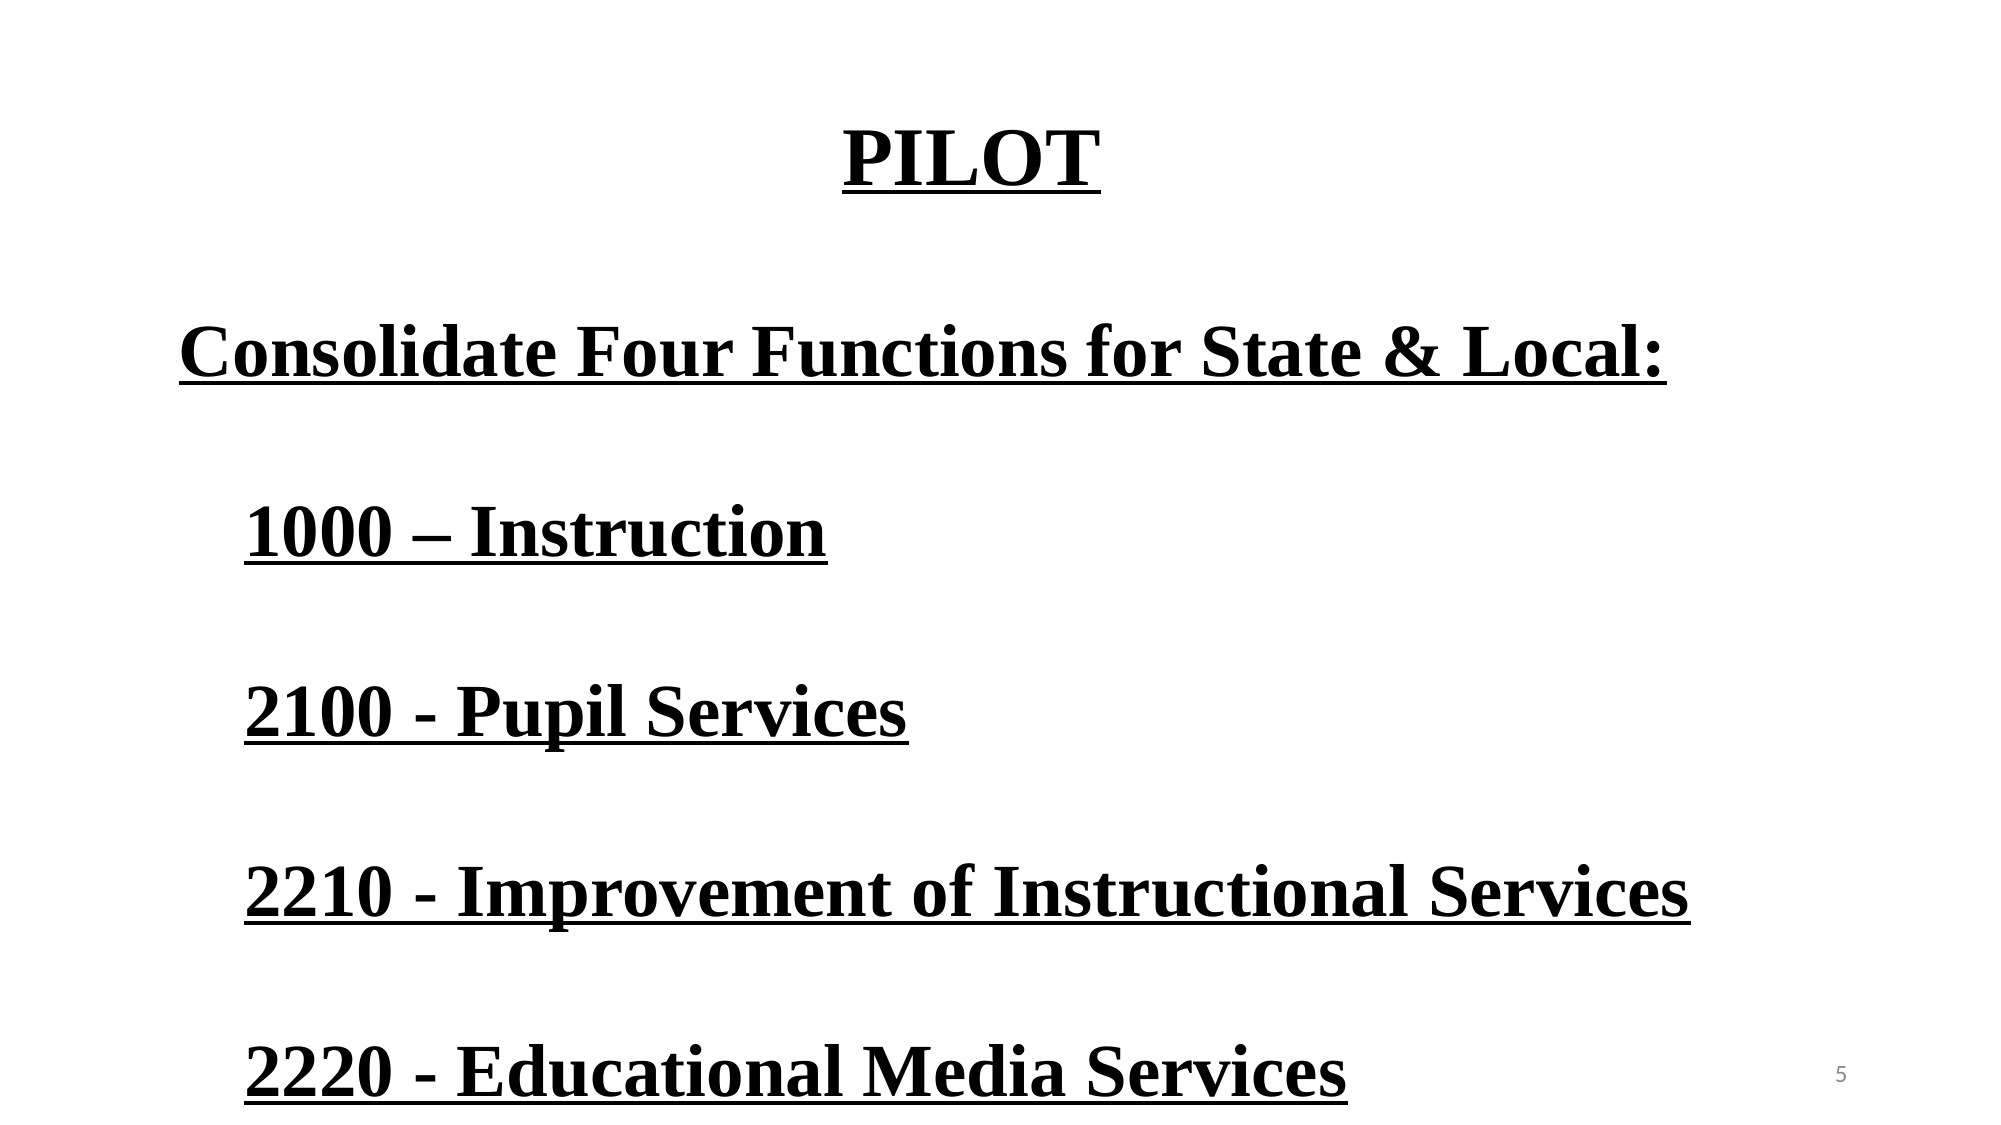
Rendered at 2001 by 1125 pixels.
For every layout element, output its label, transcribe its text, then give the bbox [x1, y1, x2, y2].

text_box PILOT Consolidate Four Functions for State & Local: 1000 – Instruction 2100 - Pupil Services 2210 - Improvement of Instructional Services 2220 - Educational Media Services [163, 94, 1780, 1120]
slide_number 5 [1412, 1042, 1863, 1103]
